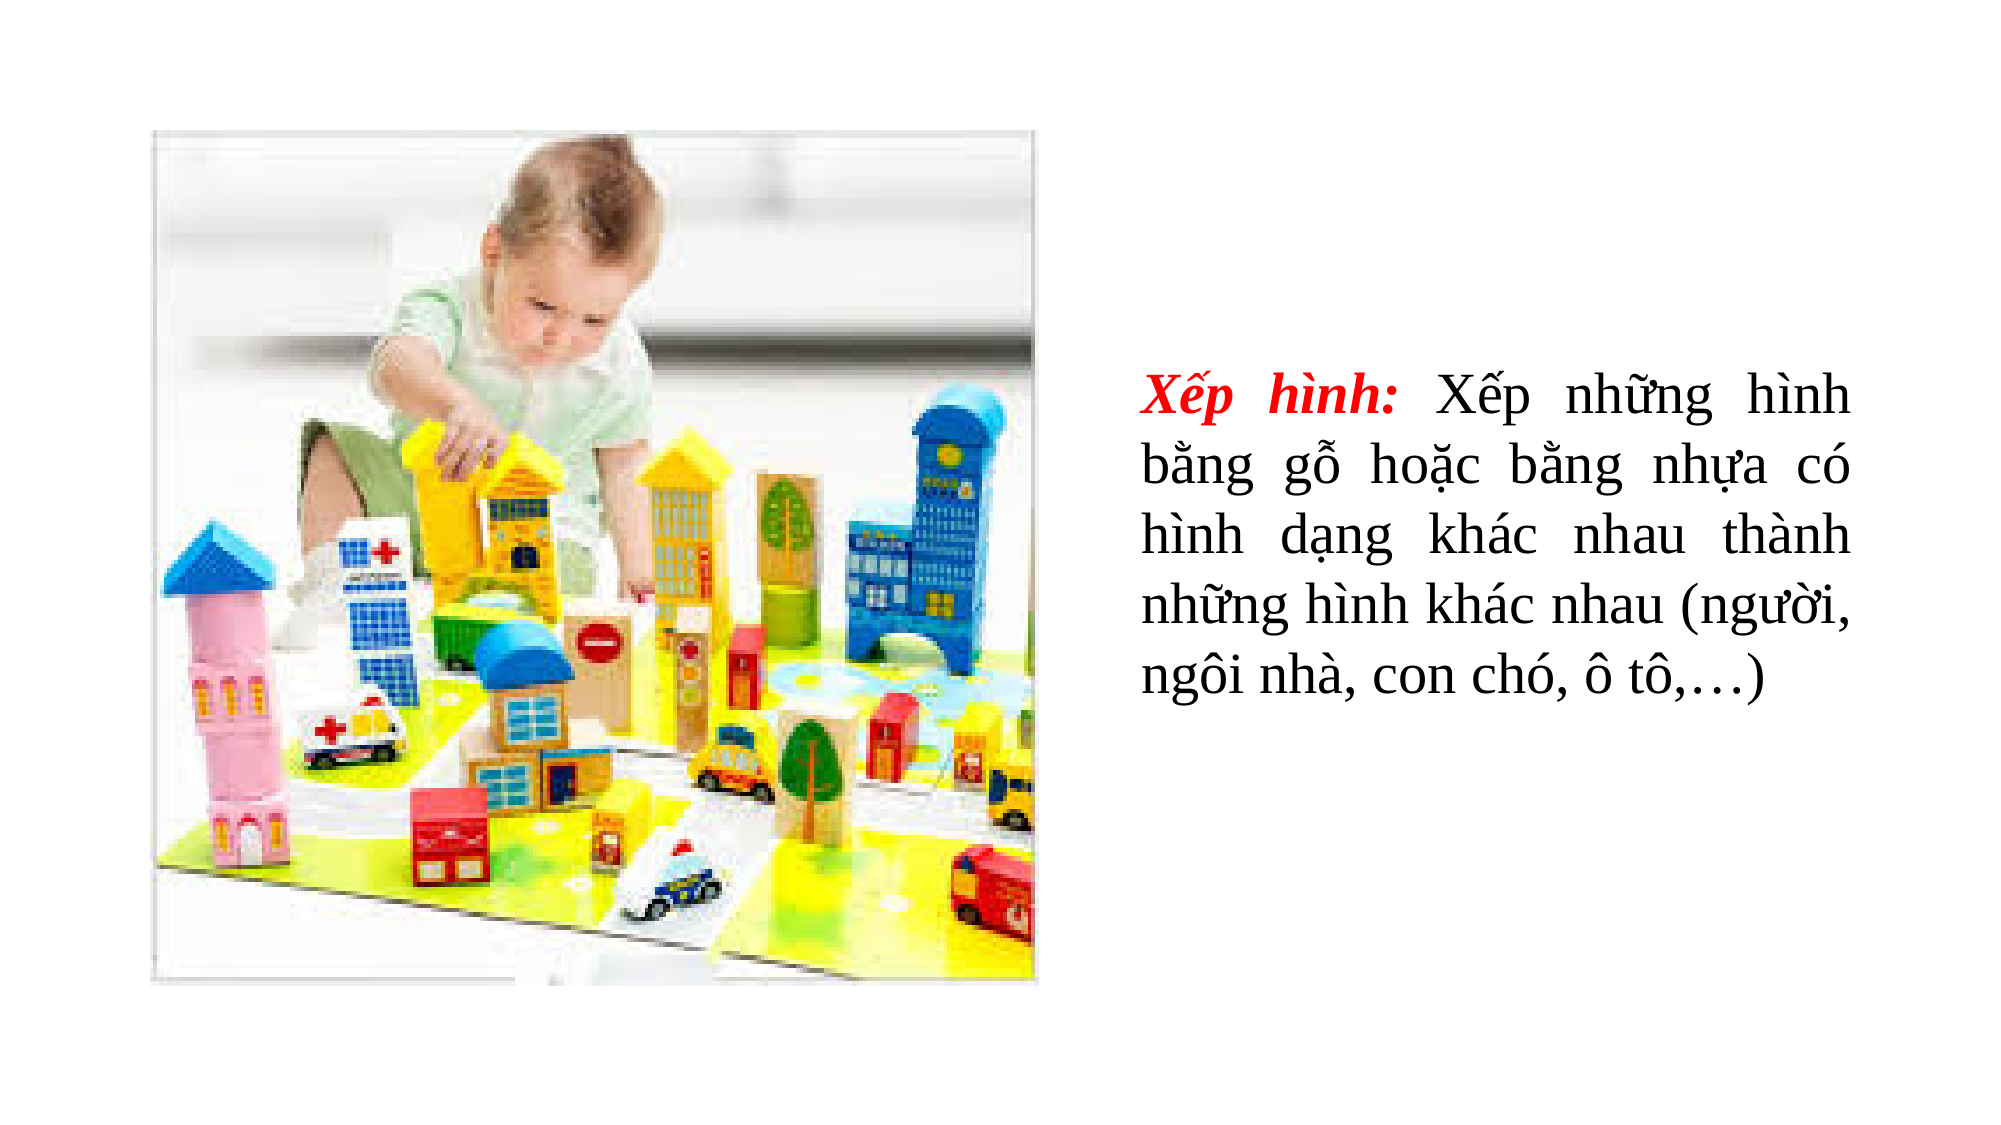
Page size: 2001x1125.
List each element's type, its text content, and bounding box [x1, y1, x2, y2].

picture [149, 130, 1039, 986]
text_box Xếp hình: Xếp những hình bằng gỗ hoặc bằng nhựa có hình dạng khác nhau thành những hình khác nhau (người, ngôi nhà, con chó, ô tô,…) [1126, 347, 1867, 713]
